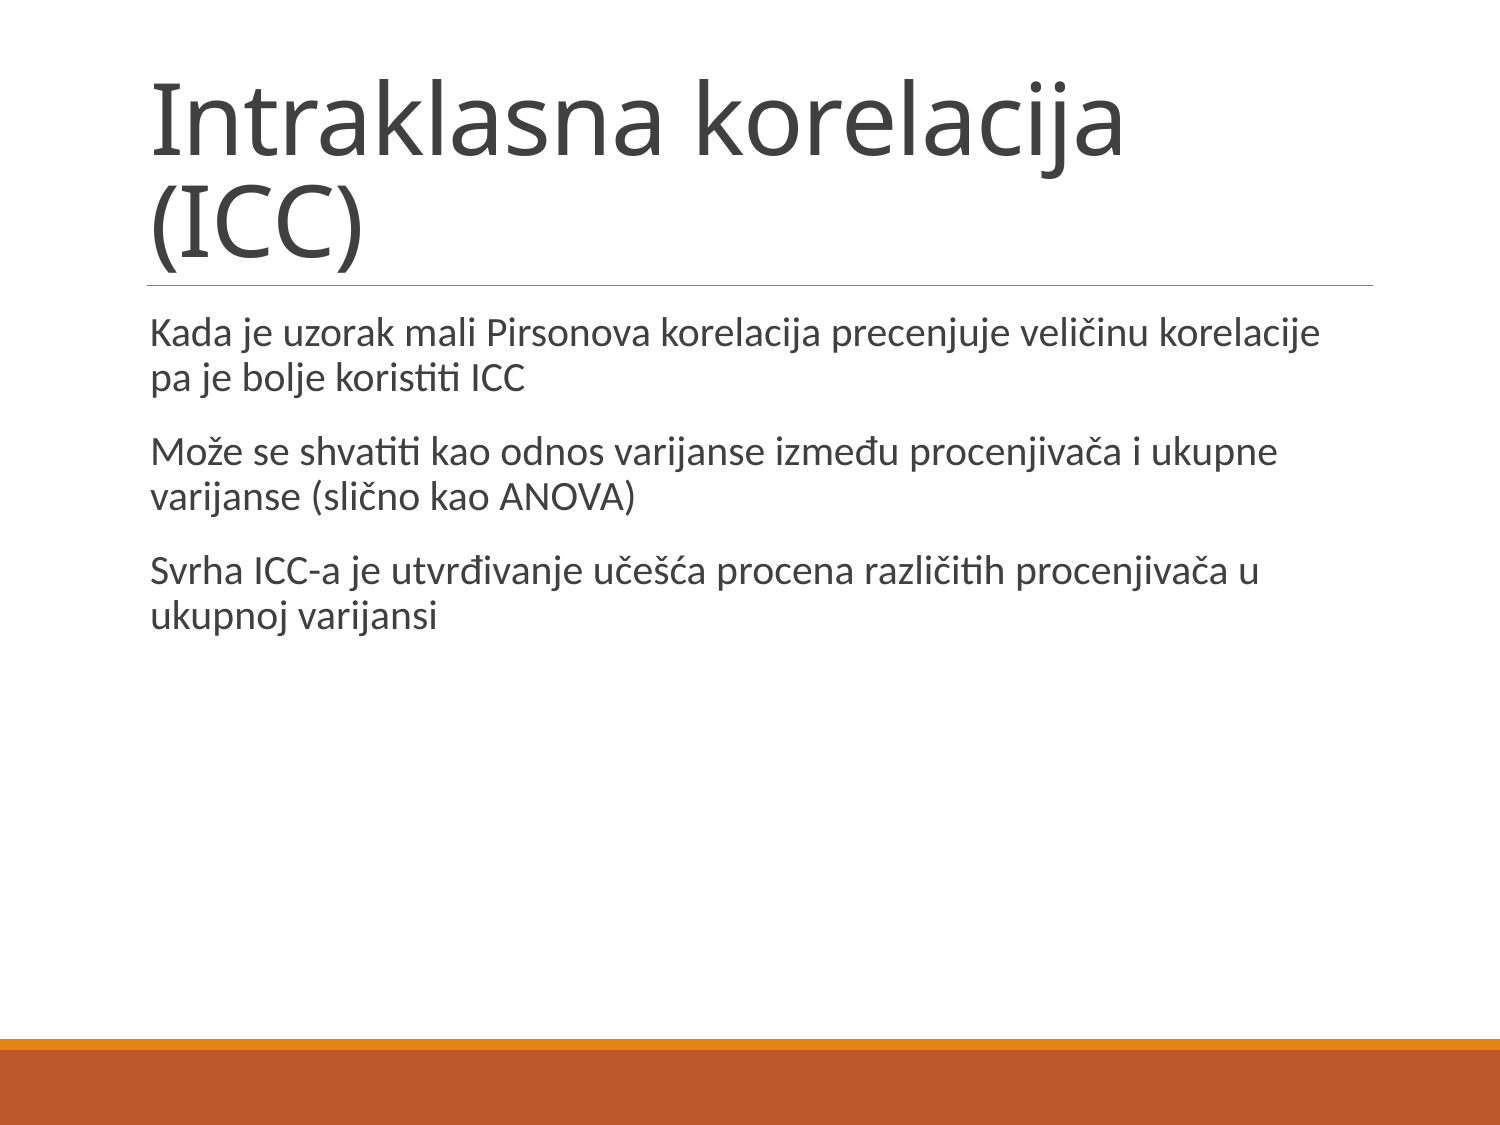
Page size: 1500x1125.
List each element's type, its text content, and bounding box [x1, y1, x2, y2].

list Kada je uzorak mali Pirsonova korelacija precenjuje veličinu korelacije pa je bolje koristiti ICC Može se shvatiti kao odnos varijanse između procenjivača i ukupne varijanse (slično kao ANOVA) Svrha ICC-a je utvrđivanje učešća procena različitih procenjivača u ukupnoj varijansi [135, 302, 1373, 963]
title Intraklasna korelacija (ICC) [135, 47, 1373, 285]
